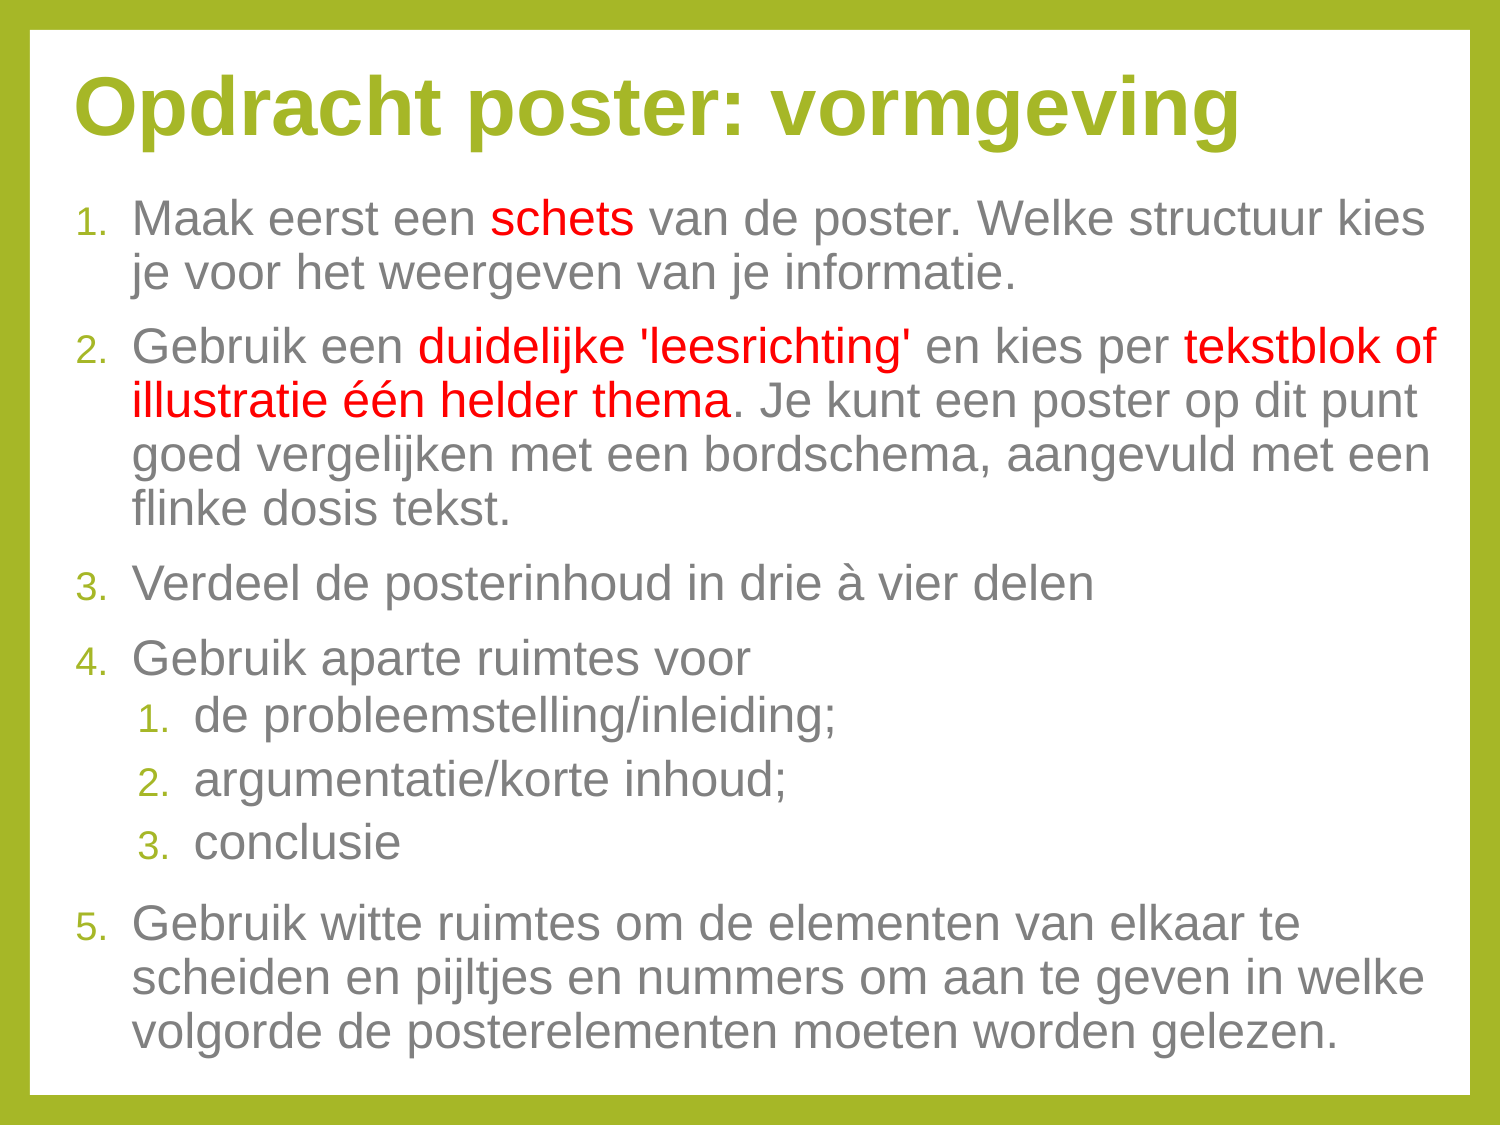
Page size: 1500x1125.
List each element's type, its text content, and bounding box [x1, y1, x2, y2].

list Maak eerst een schets van de poster. Welke structuur kies je voor het weergeven van je informatie. Gebruik een duidelijke 'leesrichting' en kies per tekstblok of illustratie één helder thema. Je kunt een poster op dit punt goed vergelijken met een bordschema, aangevuld met een flinke dosis tekst. Verdeel de posterinhoud in drie à vier delen Gebruik aparte ruimtes voor de probleemstelling/inleiding; argumentatie/korte inhoud; conclusie Gebruik witte ruimtes om de elementen van elkaar te scheiden en pijltjes en nummers om aan te geven in welke volgorde de posterelementen moeten worden gelezen. [54, 184, 1471, 1094]
title Opdracht poster: vormgeving [58, 54, 1442, 163]
